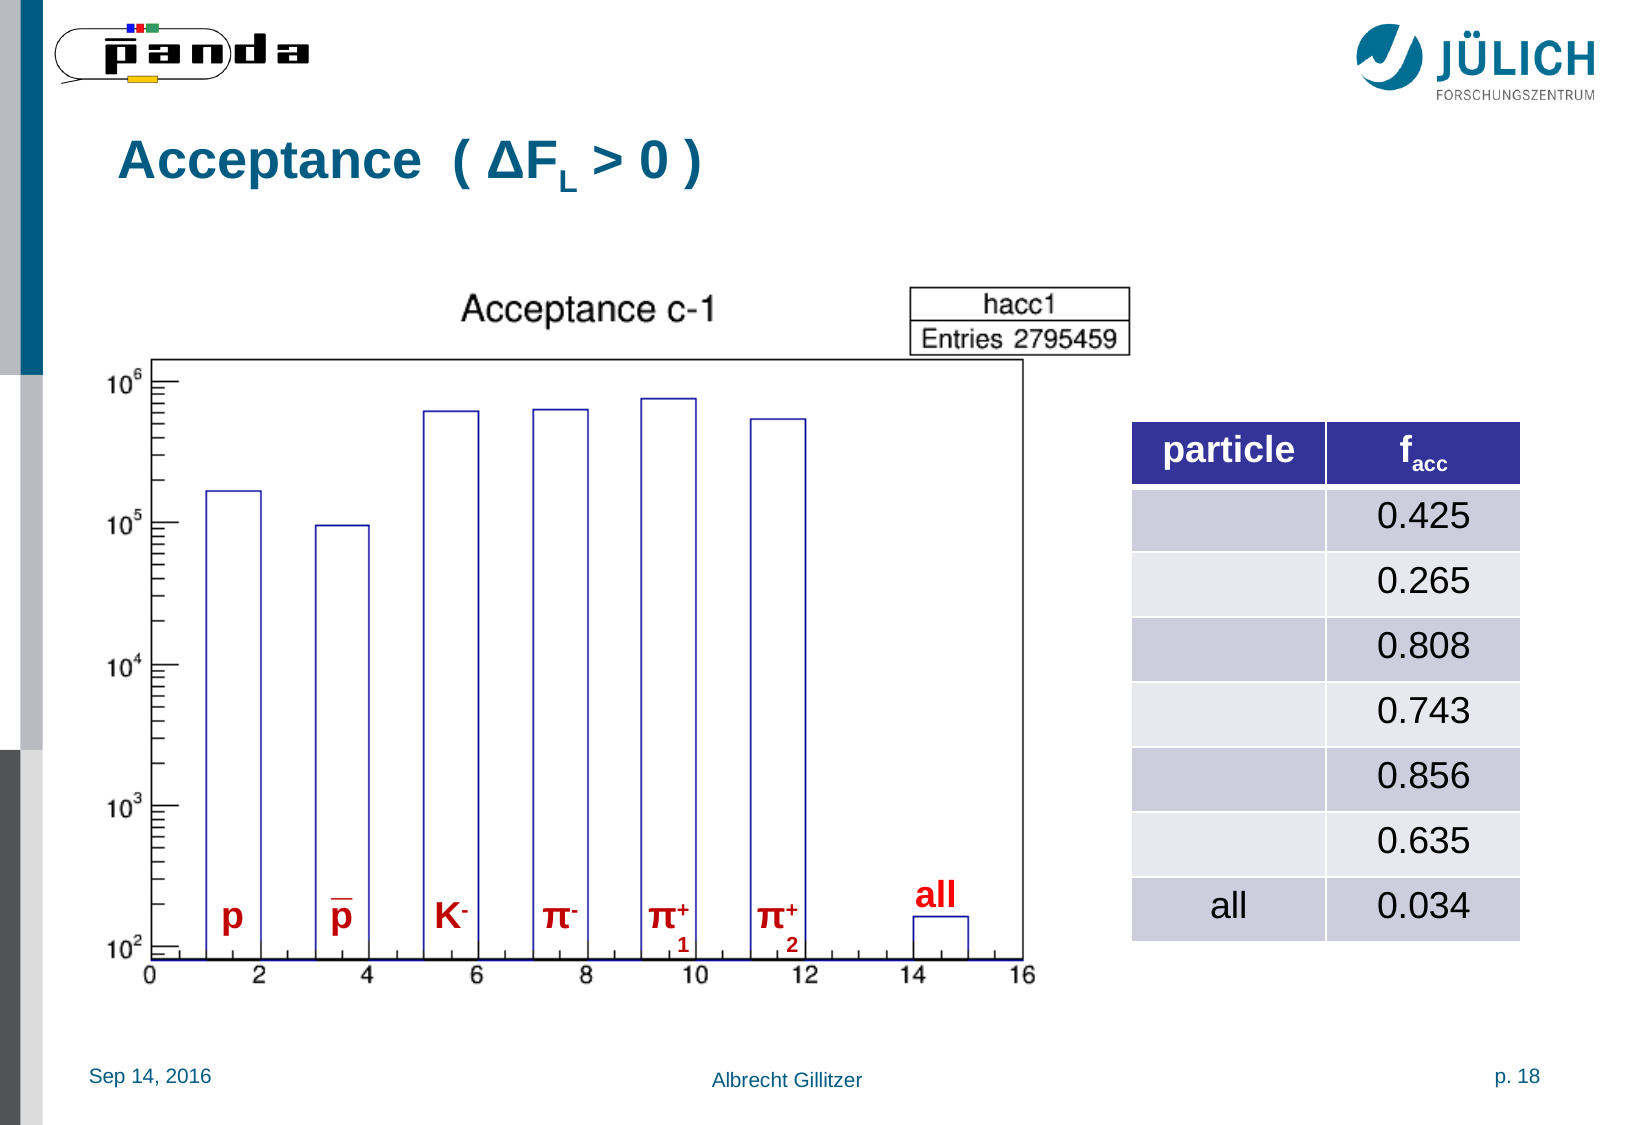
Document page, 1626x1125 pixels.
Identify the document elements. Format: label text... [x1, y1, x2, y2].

picture [1355, 22, 1594, 100]
title Acceptance ( ΔFL > 0 ) [117, 128, 1500, 195]
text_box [43, 284, 1132, 1036]
picture [54, 23, 309, 84]
